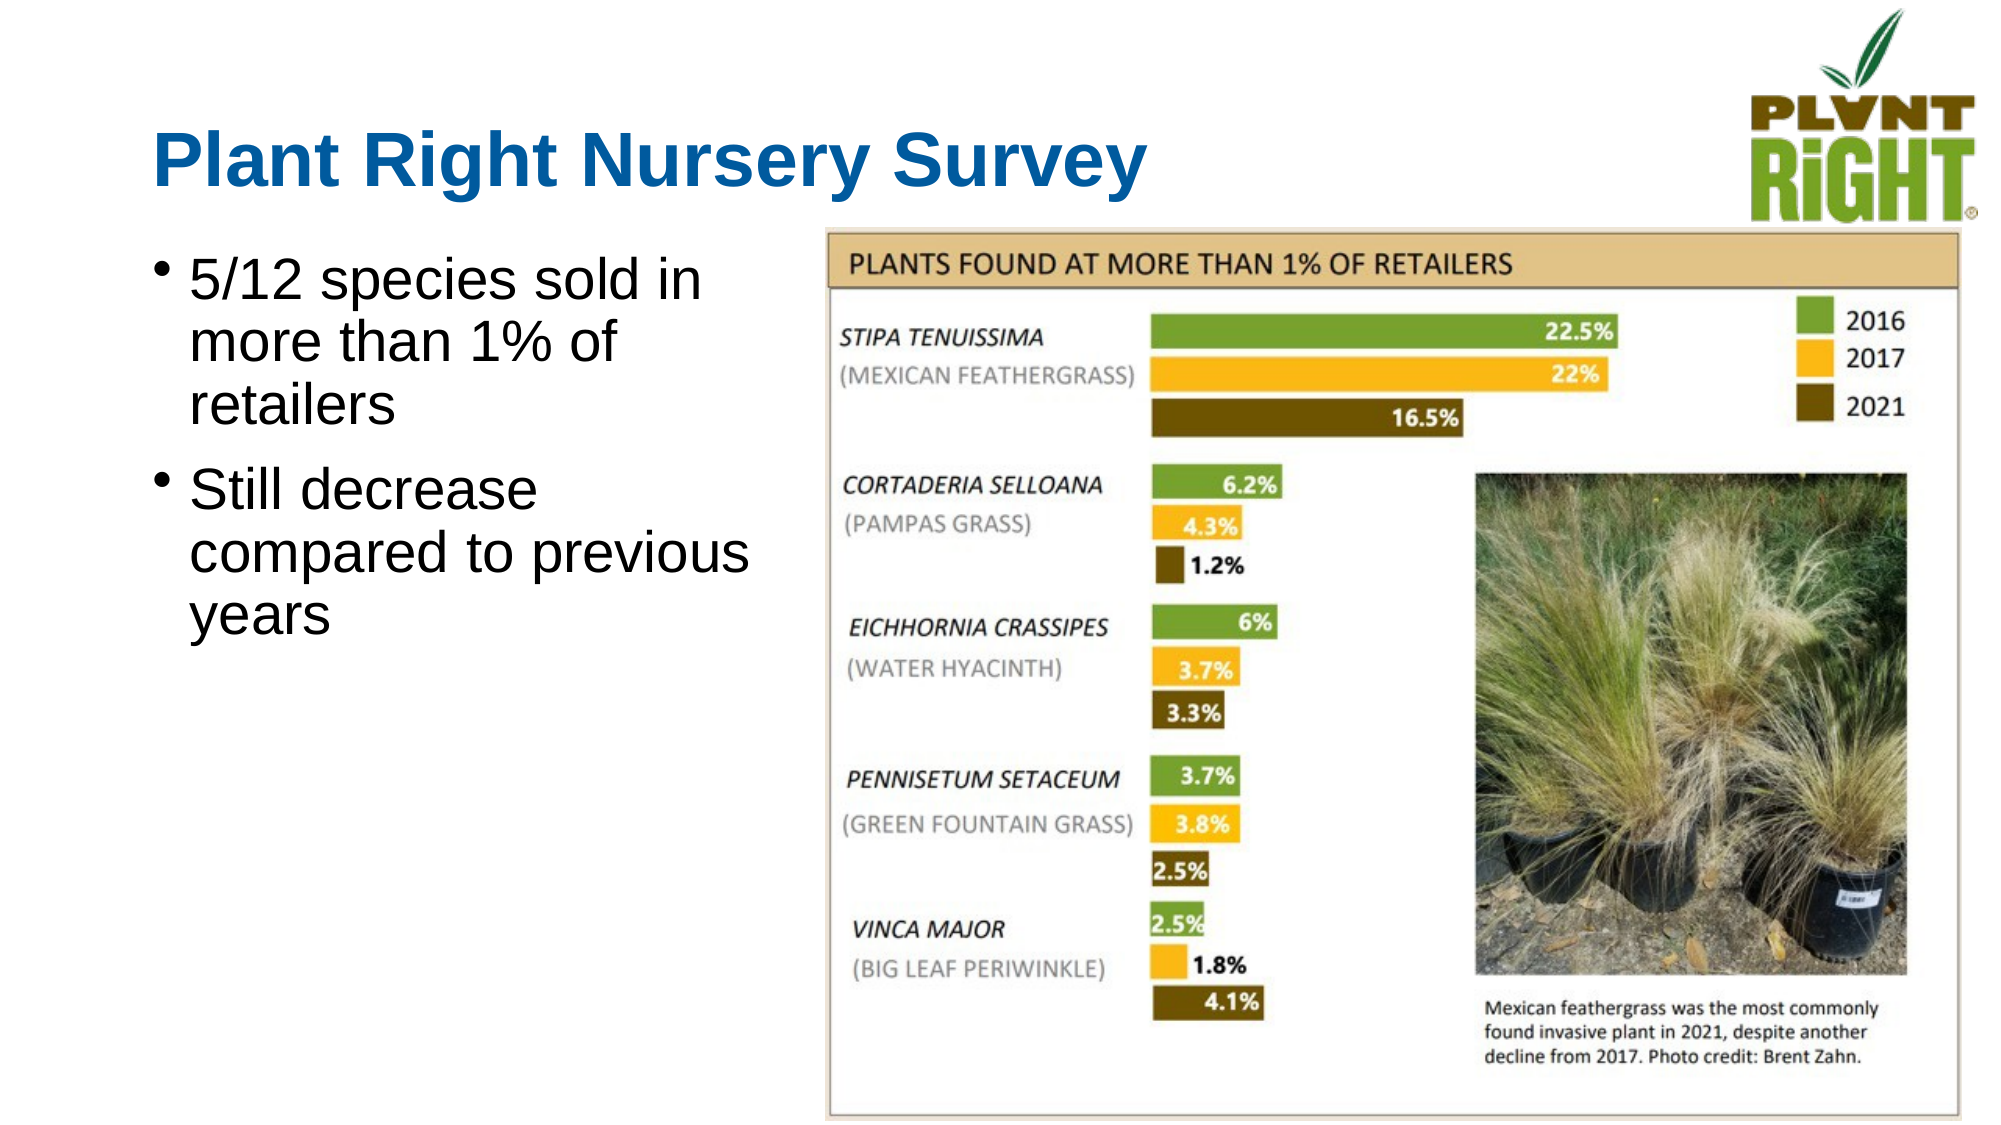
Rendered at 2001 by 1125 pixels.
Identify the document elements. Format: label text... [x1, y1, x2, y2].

title Plant Right Nursery Survey [125, 62, 819, 297]
text_box 5/12 species sold in more than 1% of retailers Still decrease compared to previous years [150, 238, 755, 647]
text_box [824, 4, 2000, 1125]
